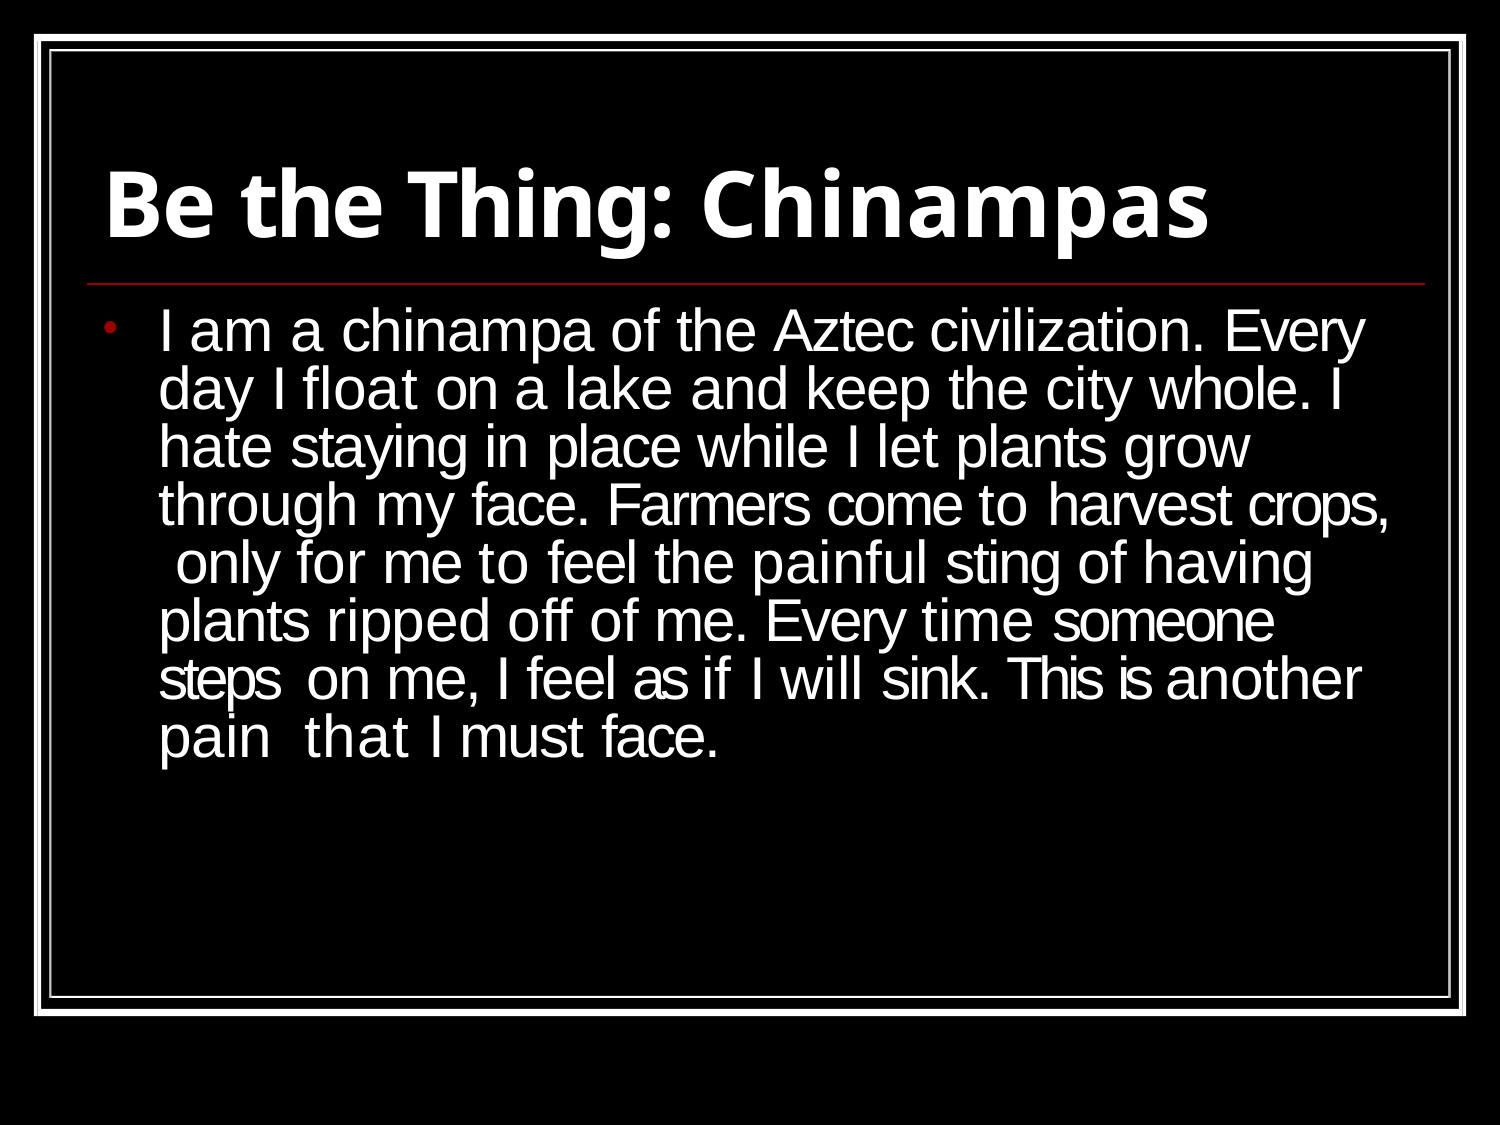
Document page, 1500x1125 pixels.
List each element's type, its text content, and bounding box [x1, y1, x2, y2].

list I am a chinampa of the Aztec civilization. Every day I float on a lake and keep the city whole. I hate staying in place while I let plants grow through my face. Farmers come to harvest crops, only for me to feel the painful sting of having plants ripped off of me. Every time someone steps on me, I feel as if I will sink. This is another pain that I must face. [99, 305, 1401, 944]
title Be the Thing: Chinampas [100, 96, 1400, 305]
